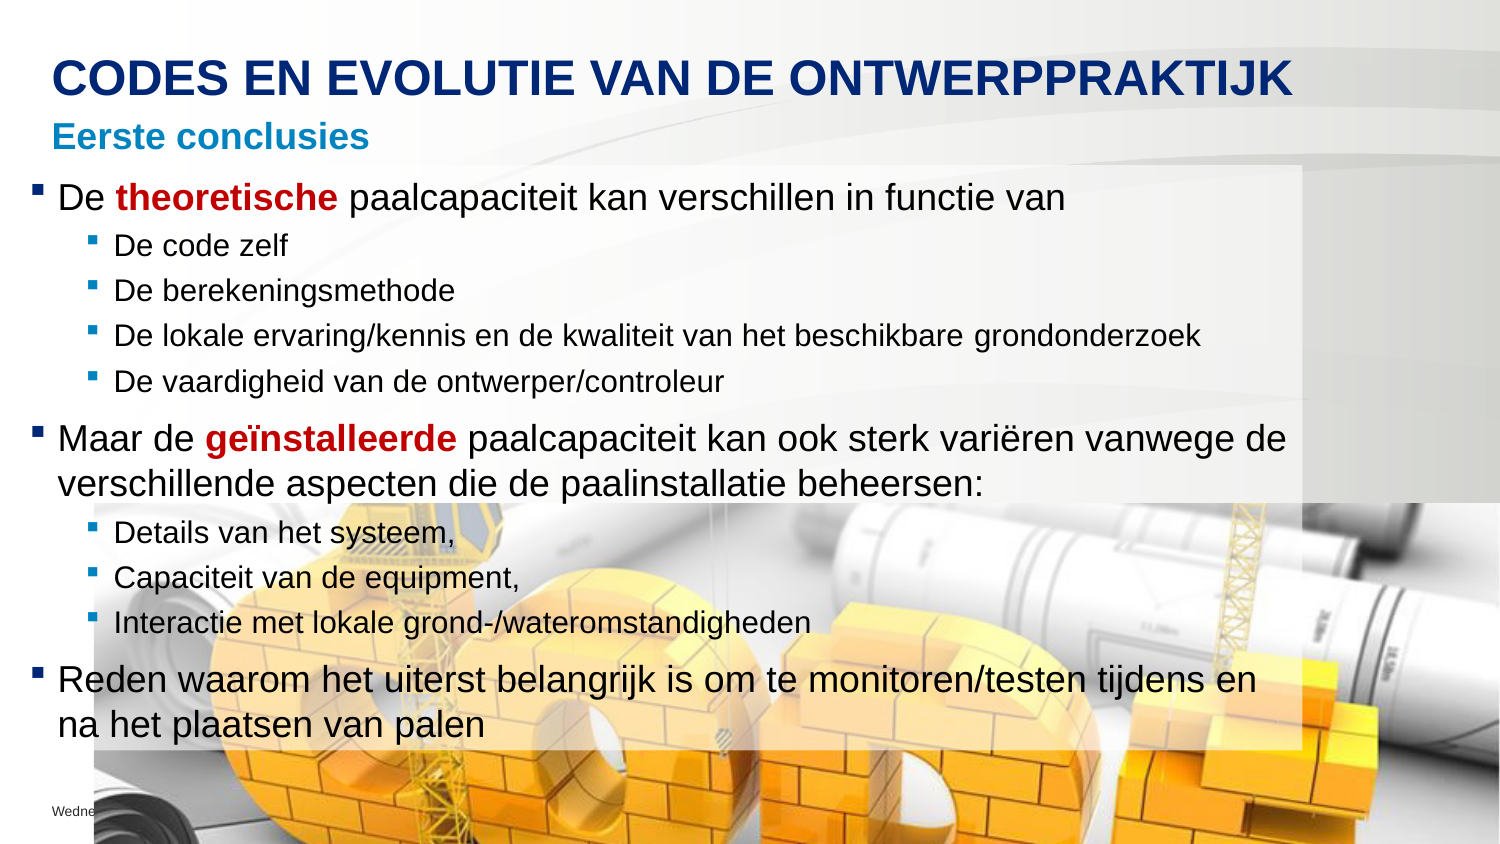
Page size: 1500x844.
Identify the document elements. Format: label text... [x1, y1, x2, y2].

picture [0, 0, 1500, 844]
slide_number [36, 795, 93, 828]
list Eerste conclusies [36, 104, 1490, 166]
list De theoretische paalcapaciteit kan verschillen in functie van De code zelf De berekeningsmethode De lokale ervaring/kennis en de kwaliteit van het beschikbare grondonderzoek De vaardigheid van de ontwerper/controleur Maar de geïnstalleerde paalcapaciteit kan ook sterk variëren vanwege de verschillende aspecten die de paalinstallatie beheersen: Details van het systeem, Capaciteit van de equipment, Interactie met lokale grond-/wateromstandigheden Reden waarom het uiterst belangrijk is om te monitoren/testen tijdens en na het plaatsen van palen [14, 165, 1303, 751]
title Codes en evolutie van de ontwerppraktijk [36, 44, 1490, 104]
